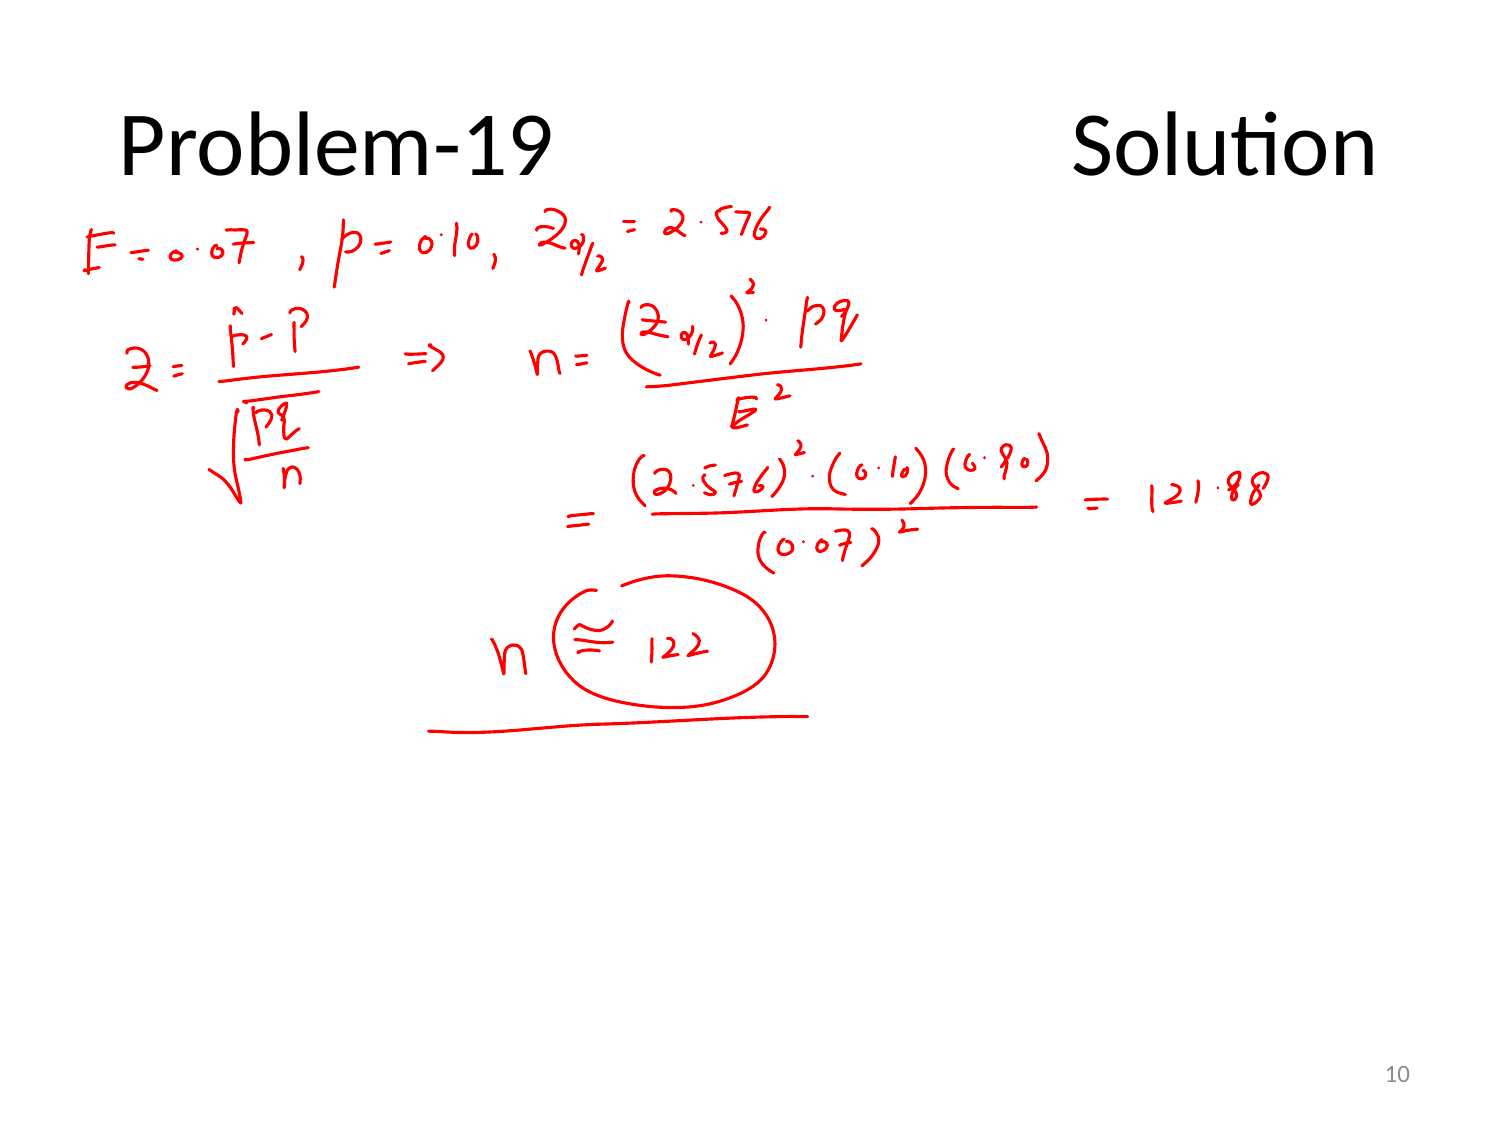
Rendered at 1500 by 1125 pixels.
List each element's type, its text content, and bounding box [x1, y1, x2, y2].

slide_number 10 [1074, 1042, 1425, 1103]
title Problem-19 Solution [75, 45, 1425, 233]
